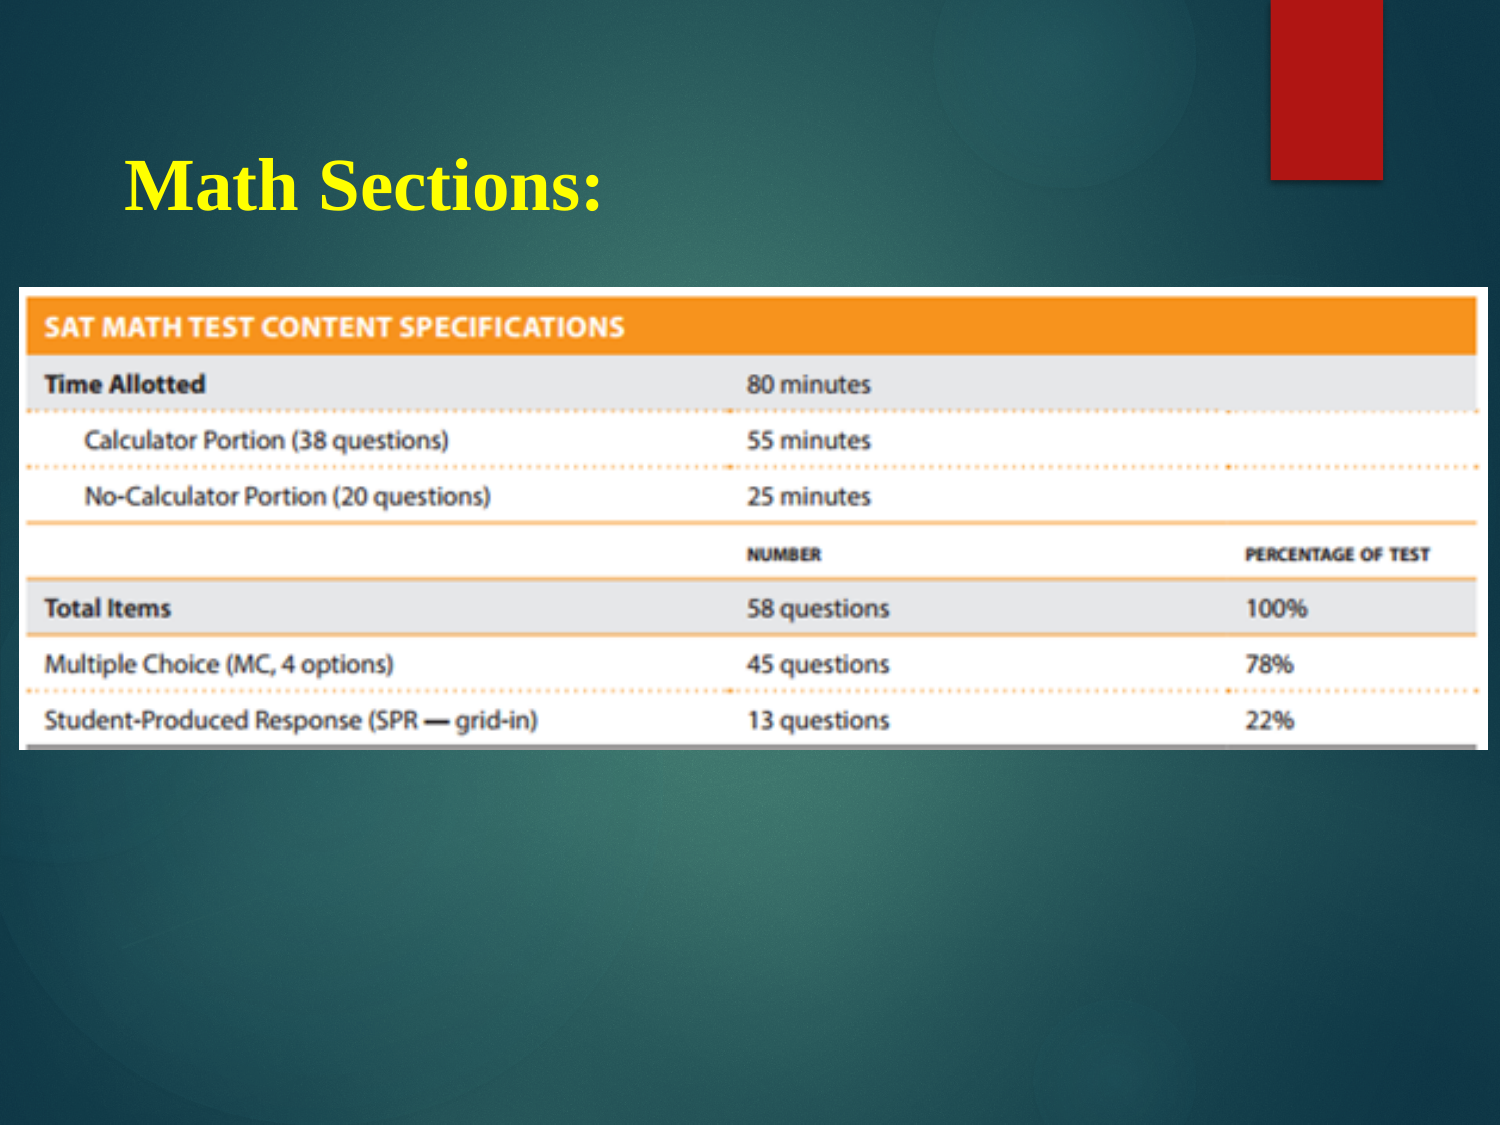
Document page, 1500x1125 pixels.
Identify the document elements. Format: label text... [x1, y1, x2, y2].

picture [18, 287, 1488, 751]
text_box Math Sections: [124, 112, 663, 225]
